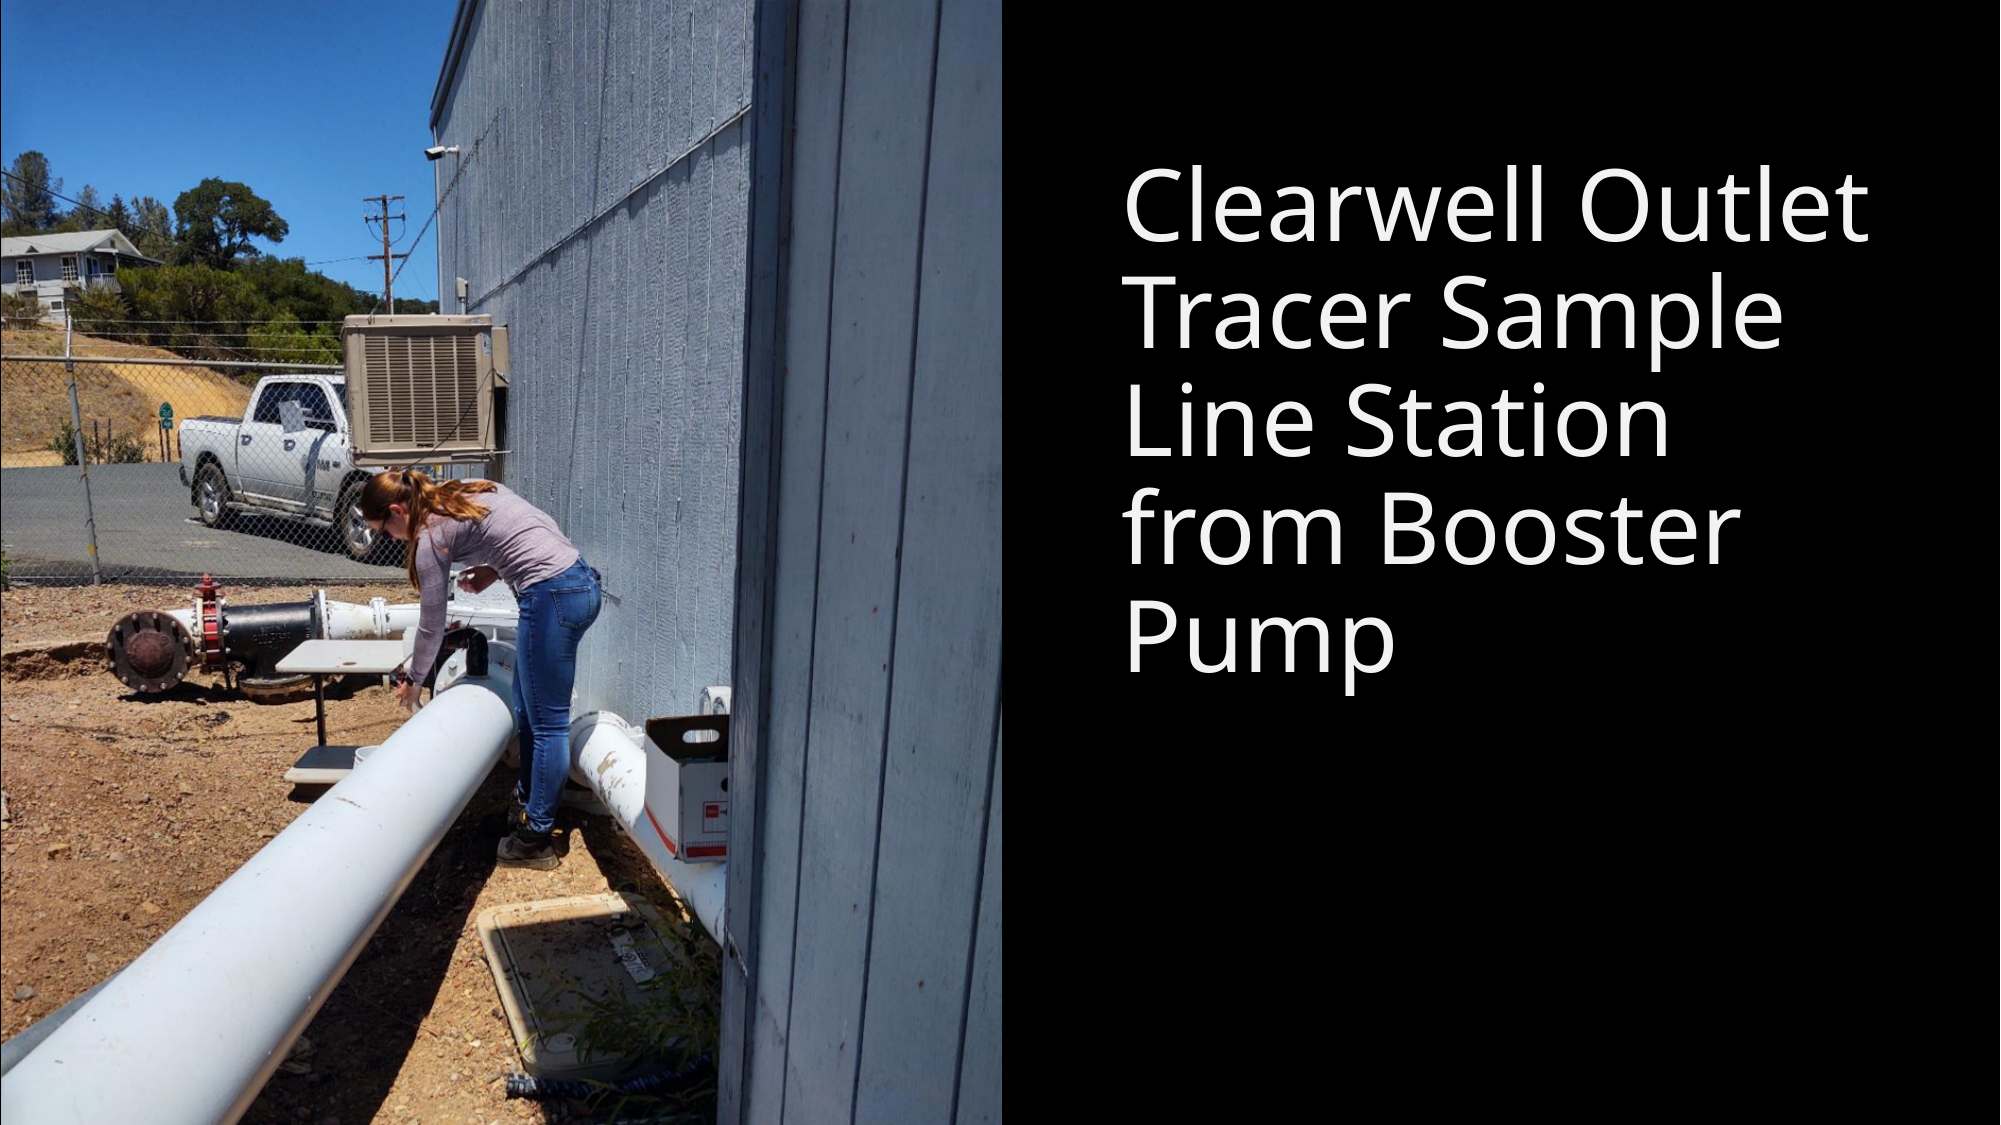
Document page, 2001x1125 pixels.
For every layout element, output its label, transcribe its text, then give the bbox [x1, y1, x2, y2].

picture [0, 0, 1064, 1124]
title Clearwell Outlet Tracer Sample Line Station from Booster Pump [1106, 104, 1895, 702]
